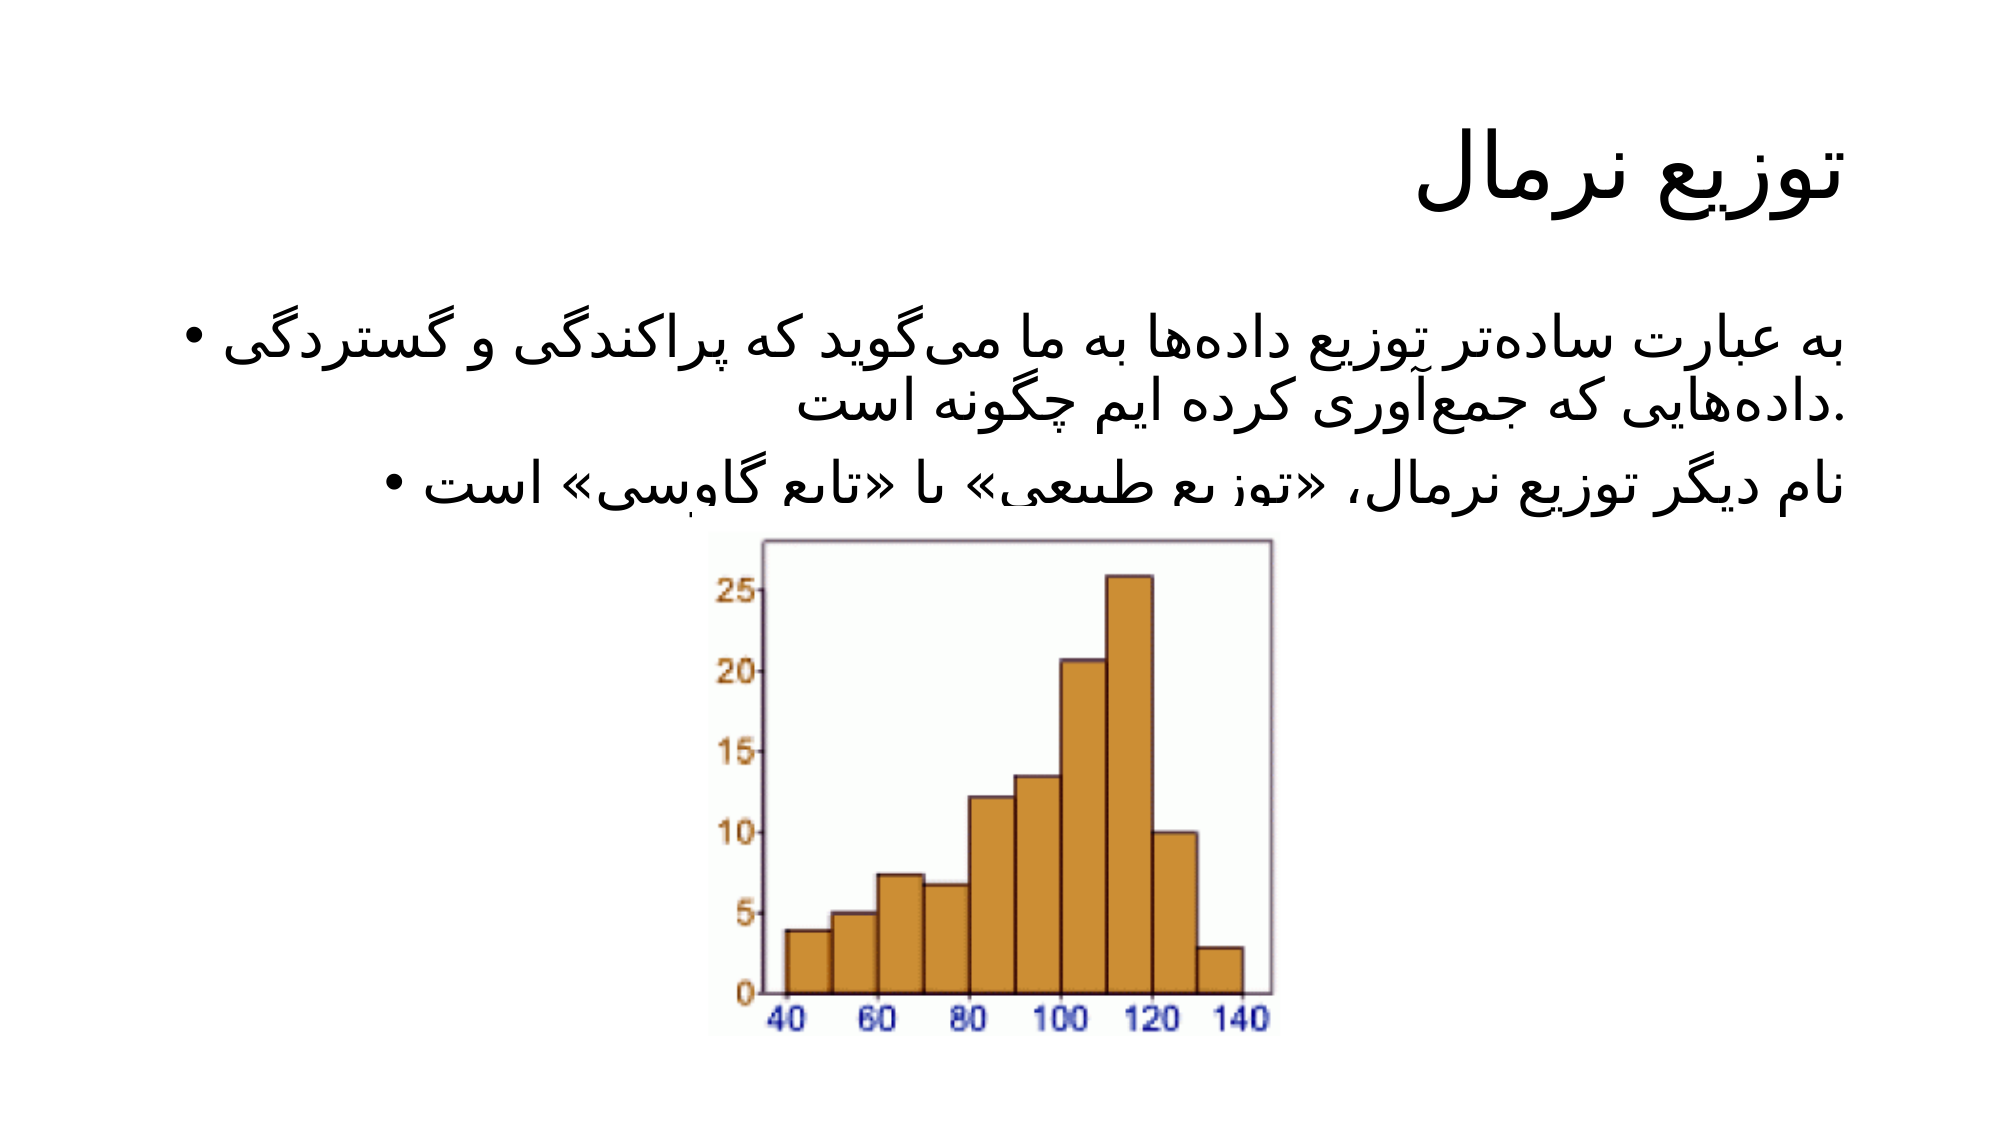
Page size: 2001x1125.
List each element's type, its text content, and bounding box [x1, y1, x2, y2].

list به عبارت ساده‌تر توزیع داده‌ها به ما می‌گوید که پراکندگی و گستردگی داده‌هایی که جمع‌آوری کرده ایم چگونه است. نام دیگر توزیع نرمال، «توزیع طبیعی» یا «تابع گاوسی» است [137, 299, 1863, 1014]
picture [692, 506, 1307, 1036]
title توزیع نرمال [137, 59, 1863, 278]
